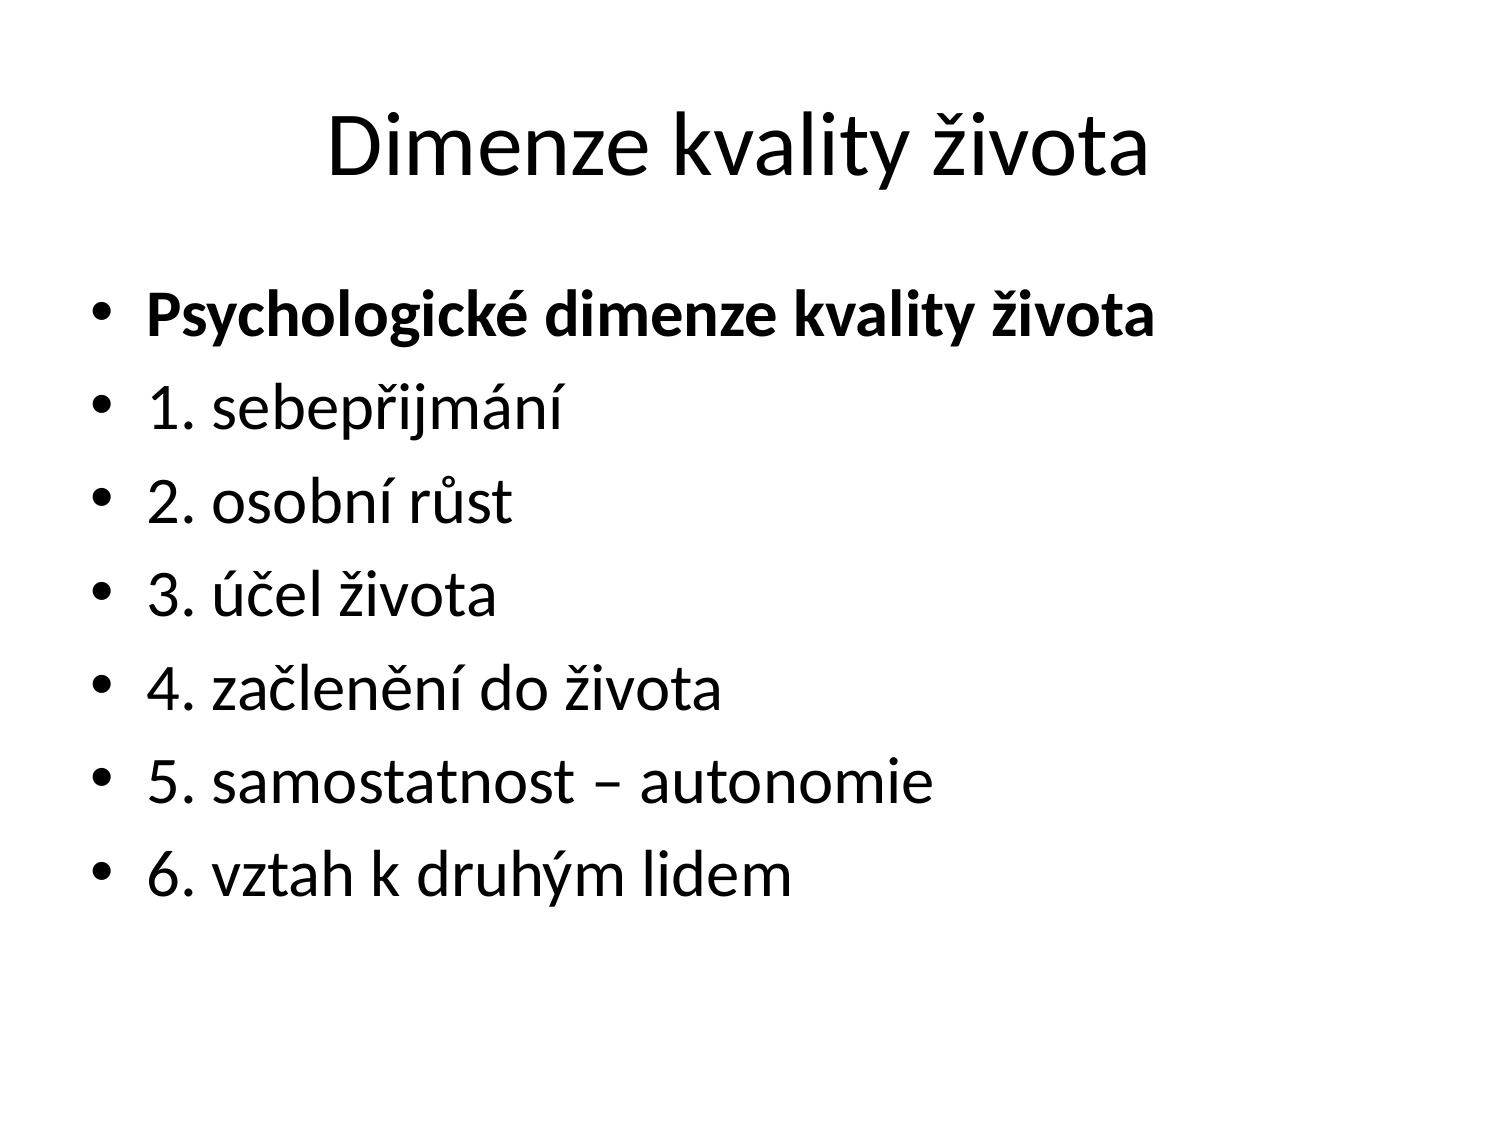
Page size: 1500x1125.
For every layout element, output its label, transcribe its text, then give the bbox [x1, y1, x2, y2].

list Psychologické dimenze kvality života 1. sebepřijmání 2. osobní růst 3. účel života 4. začlenění do života 5. samostatnost – autonomie 6. vztah k druhým lidem [75, 262, 1425, 1005]
title Dimenze kvality života [75, 45, 1425, 233]
